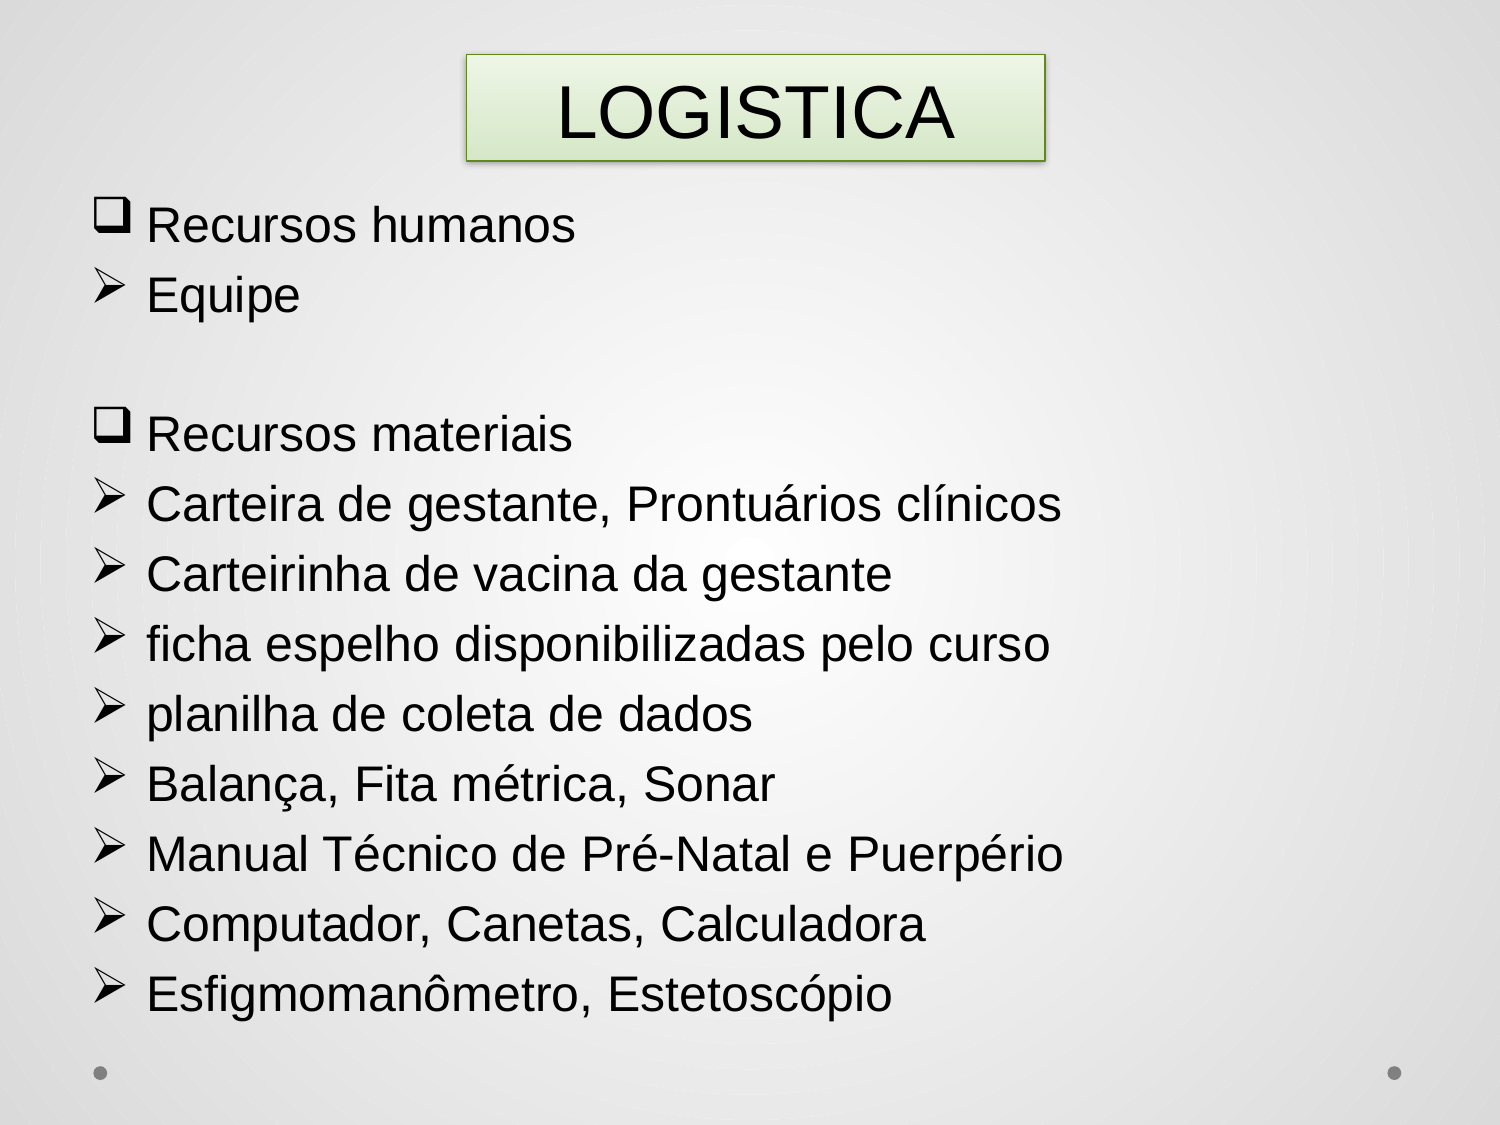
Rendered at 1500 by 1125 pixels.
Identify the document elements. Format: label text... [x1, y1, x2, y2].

list Recursos humanos Equipe Recursos materiais Carteira de gestante, Prontuários clínicos Carteirinha de vacina da gestante ficha espelho disponibilizadas pelo curso planilha de coleta de dados Balança, Fita métrica, Sonar Manual Técnico de Pré-Natal e Puerpério Computador, Canetas, Calculadora Esfigmomanômetro, Estetoscópio [75, 184, 1425, 1059]
title LOGISTICA [466, 54, 1046, 162]
